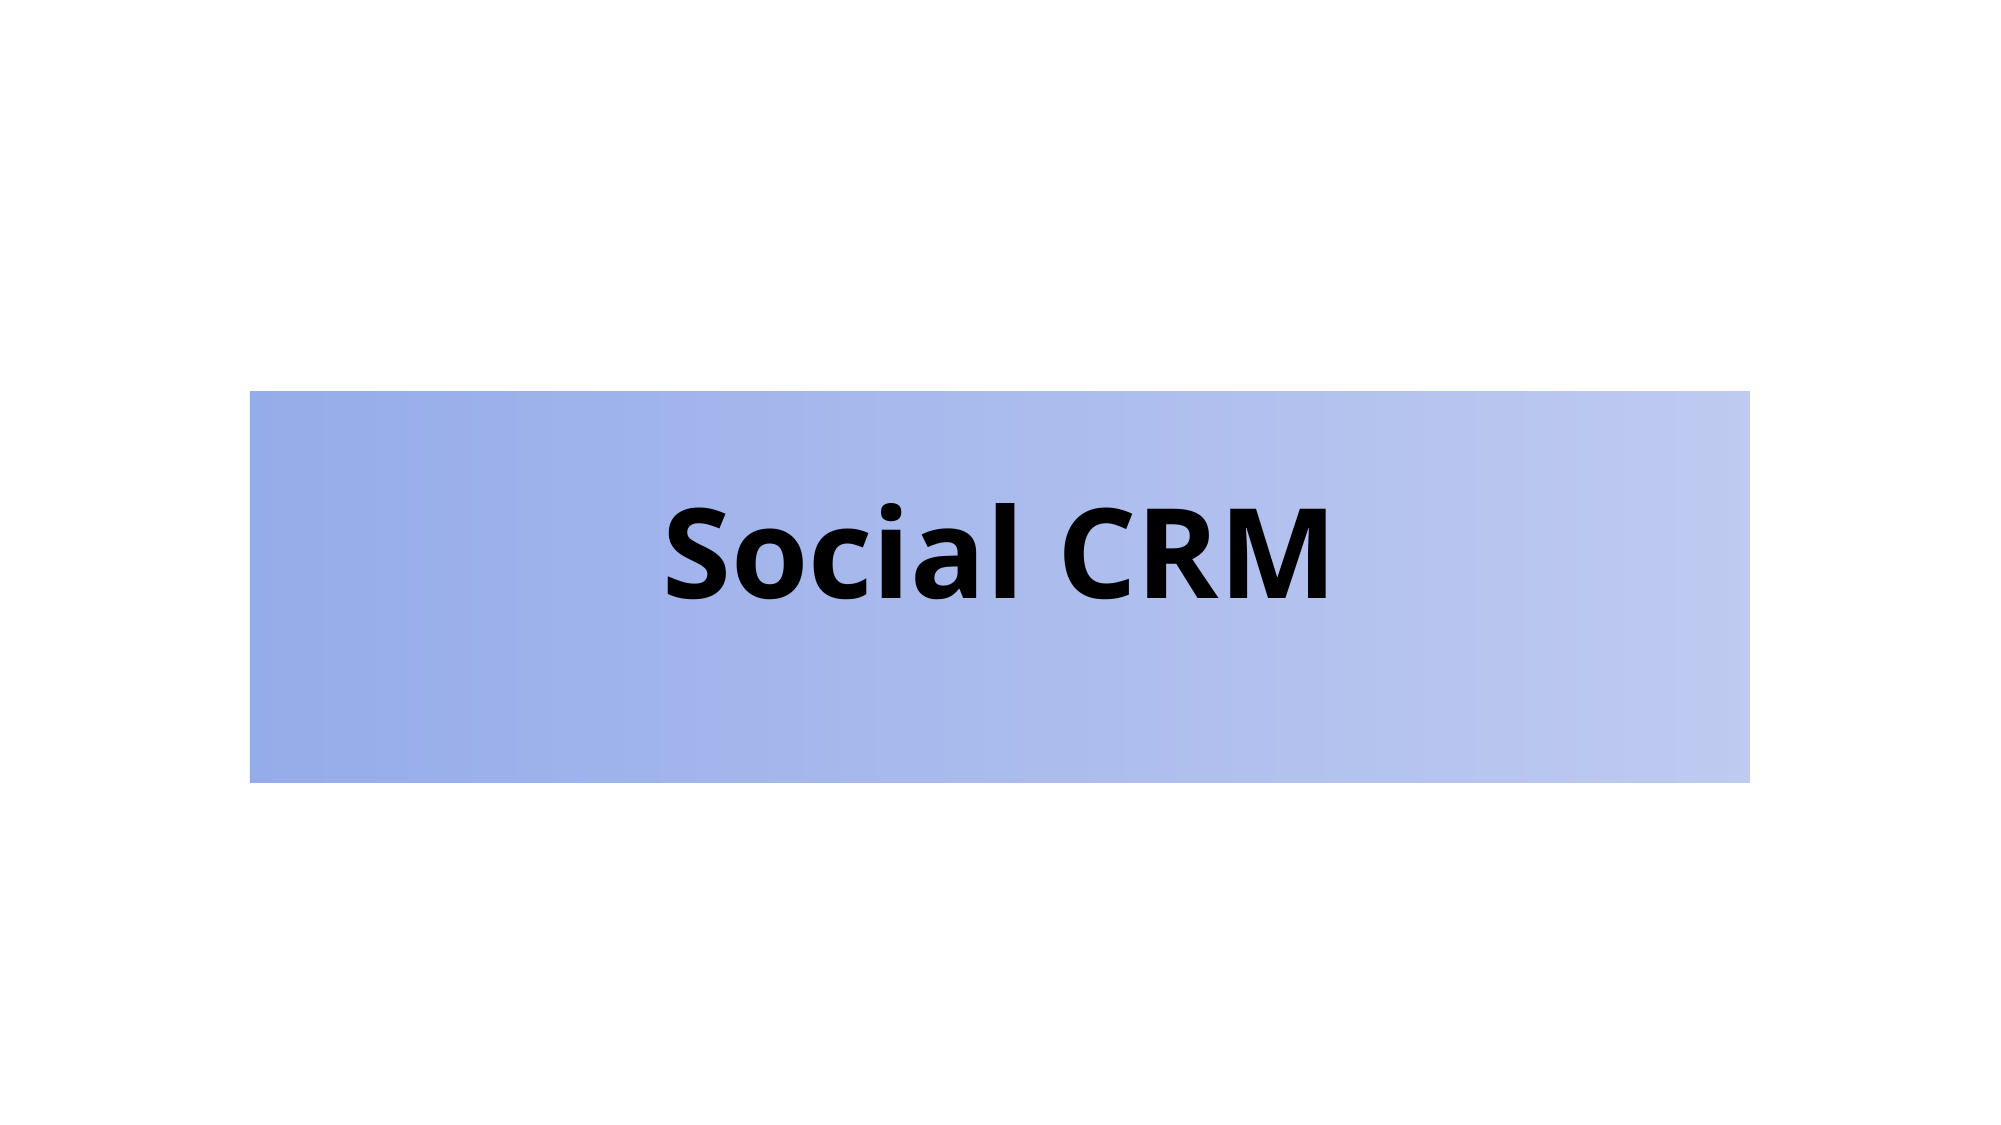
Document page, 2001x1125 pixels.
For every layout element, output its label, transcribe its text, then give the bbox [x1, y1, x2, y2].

title Social CRM [249, 391, 1750, 783]
